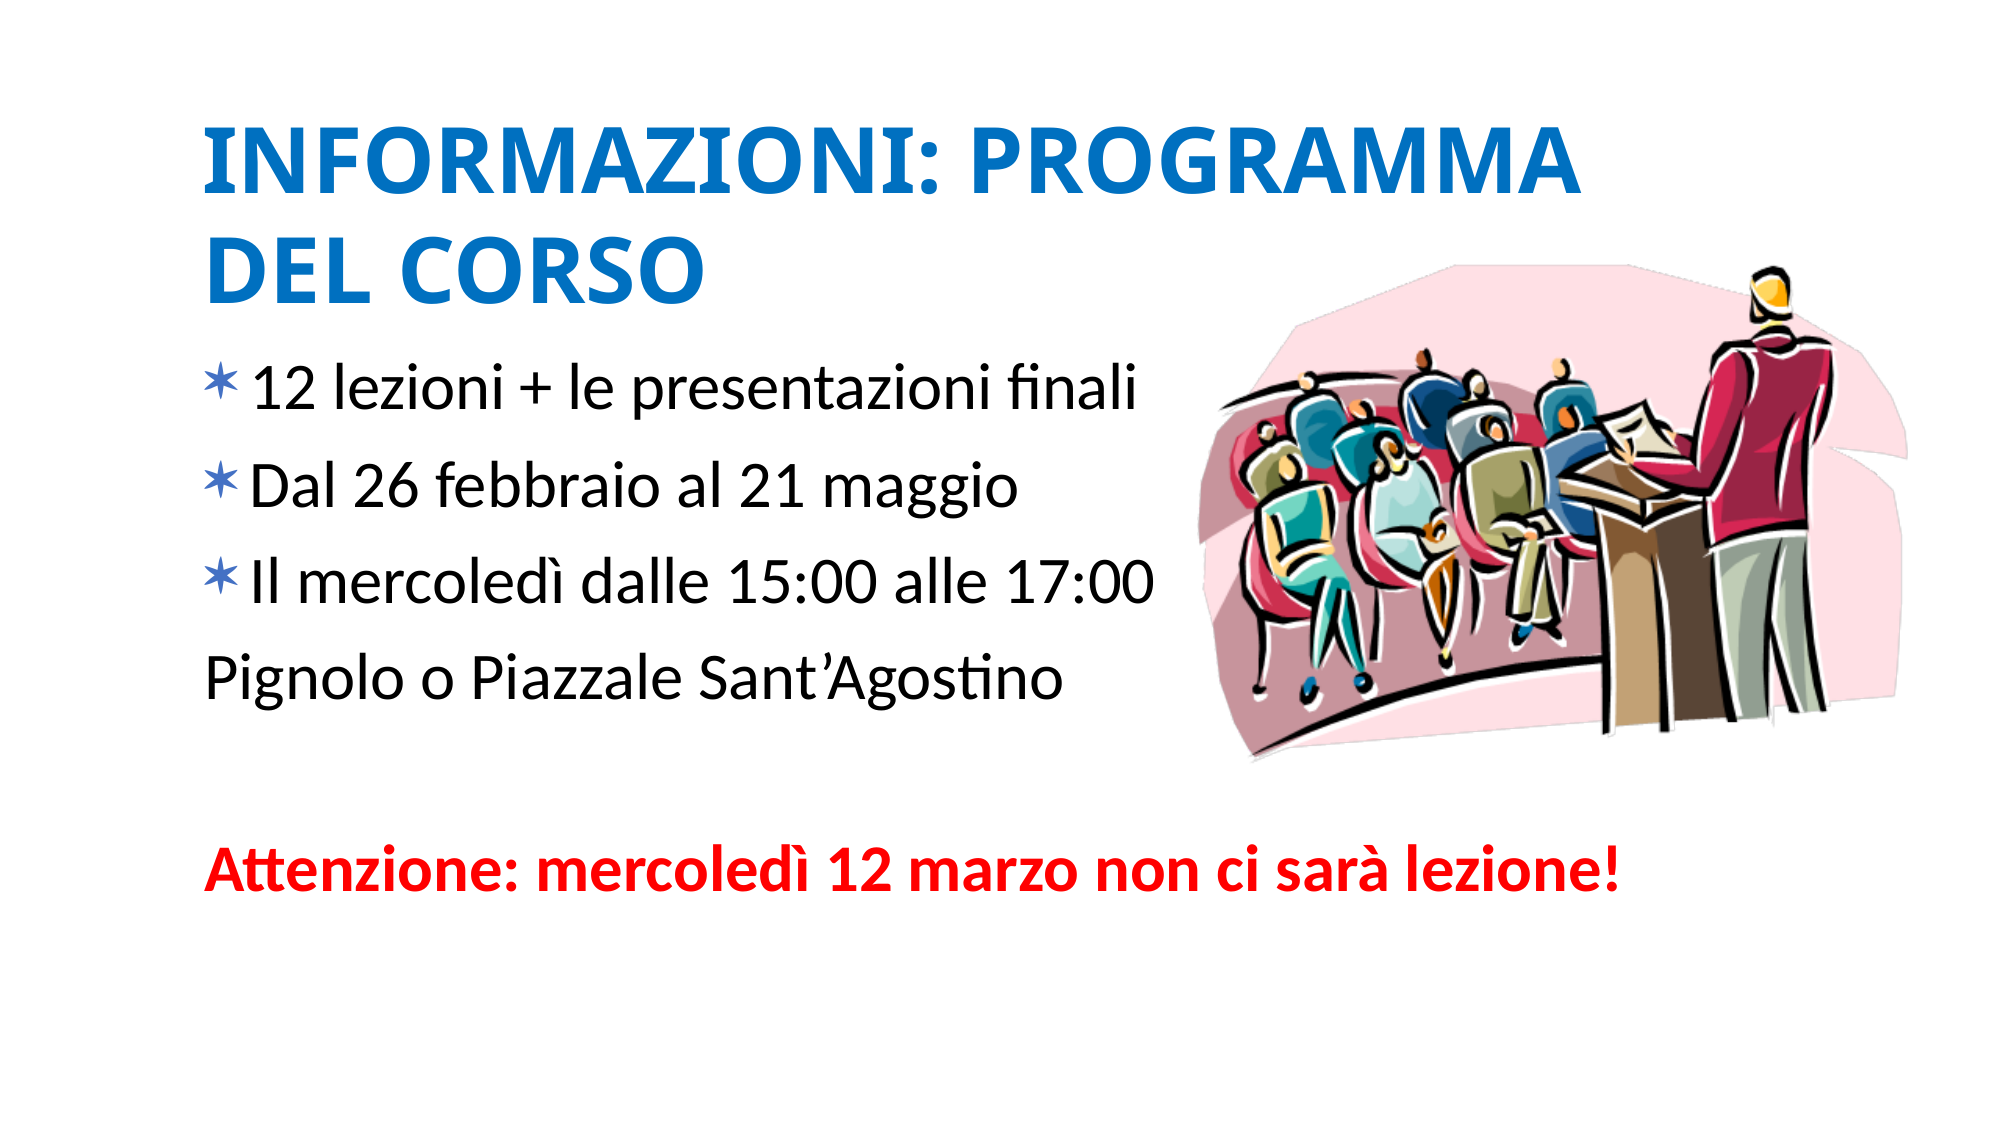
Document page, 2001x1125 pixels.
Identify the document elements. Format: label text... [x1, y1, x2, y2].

title INFORMAZIONI: PROGRAMMA DEL CORSO [200, 99, 1772, 323]
text_box 12 lezioni + le presentazioni finali Dal 26 febbraio al 21 maggio Il mercoledì dalle 15:00 alle 17:00 Pignolo o Piazzale Sant’Agostino Attenzione: mercoledì 12 marzo non ci sarà lezione! [202, 324, 1738, 906]
picture [1187, 249, 1915, 768]
